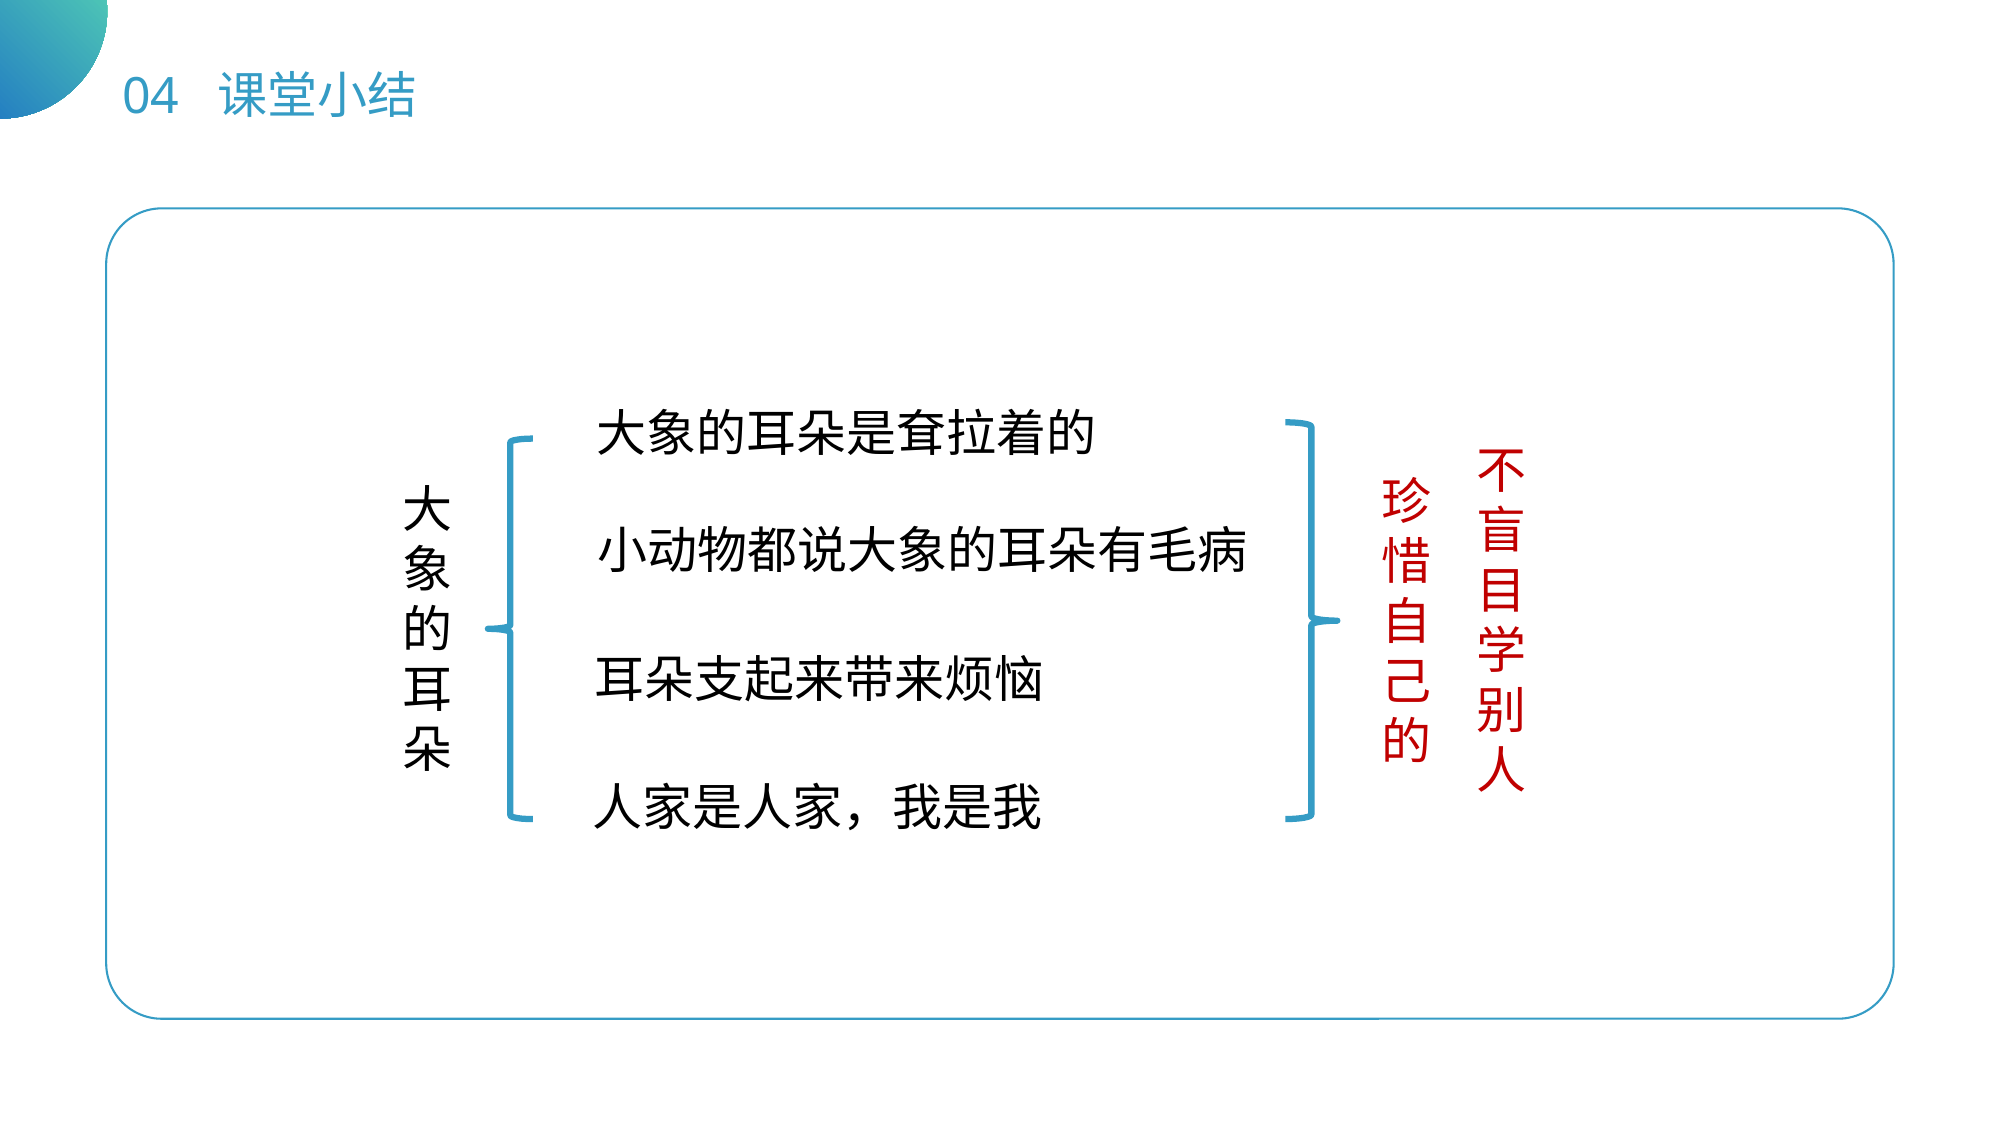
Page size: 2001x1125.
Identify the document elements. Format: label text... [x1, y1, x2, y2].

list 04 课堂小结 [107, 62, 628, 129]
text_box [1285, 422, 1338, 820]
text_box 珍惜自己的 [1366, 461, 1425, 777]
text_box 不盲目学别人 [1461, 431, 1519, 807]
text_box 大象的耳朵 [387, 469, 465, 785]
text_box 大象的耳朵是耷拉着的 [568, 394, 1126, 470]
text_box [487, 438, 533, 820]
text_box 小动物都说大象的耳朵有毛病 [568, 511, 1276, 587]
text_box 人家是人家，我是我 [538, 767, 1096, 843]
text_box 耳朵支起来带来烦恼 [540, 639, 1098, 715]
